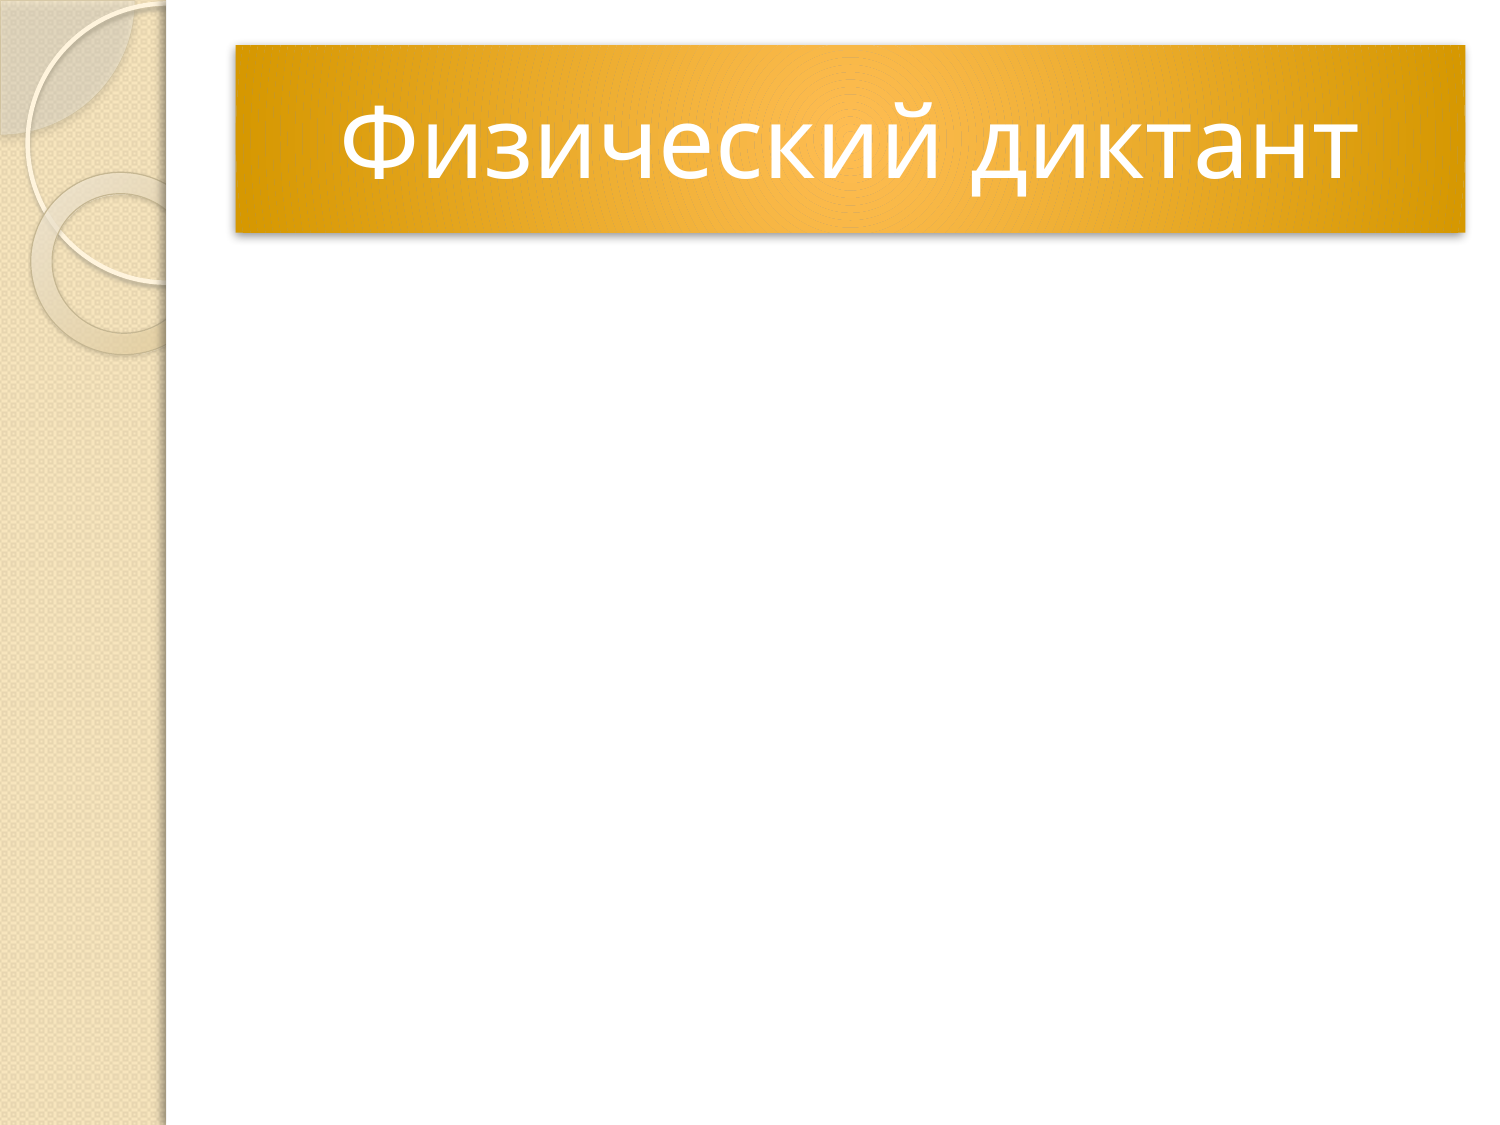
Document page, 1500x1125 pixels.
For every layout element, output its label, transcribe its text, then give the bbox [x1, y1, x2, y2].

title Физический диктант [235, 45, 1466, 233]
